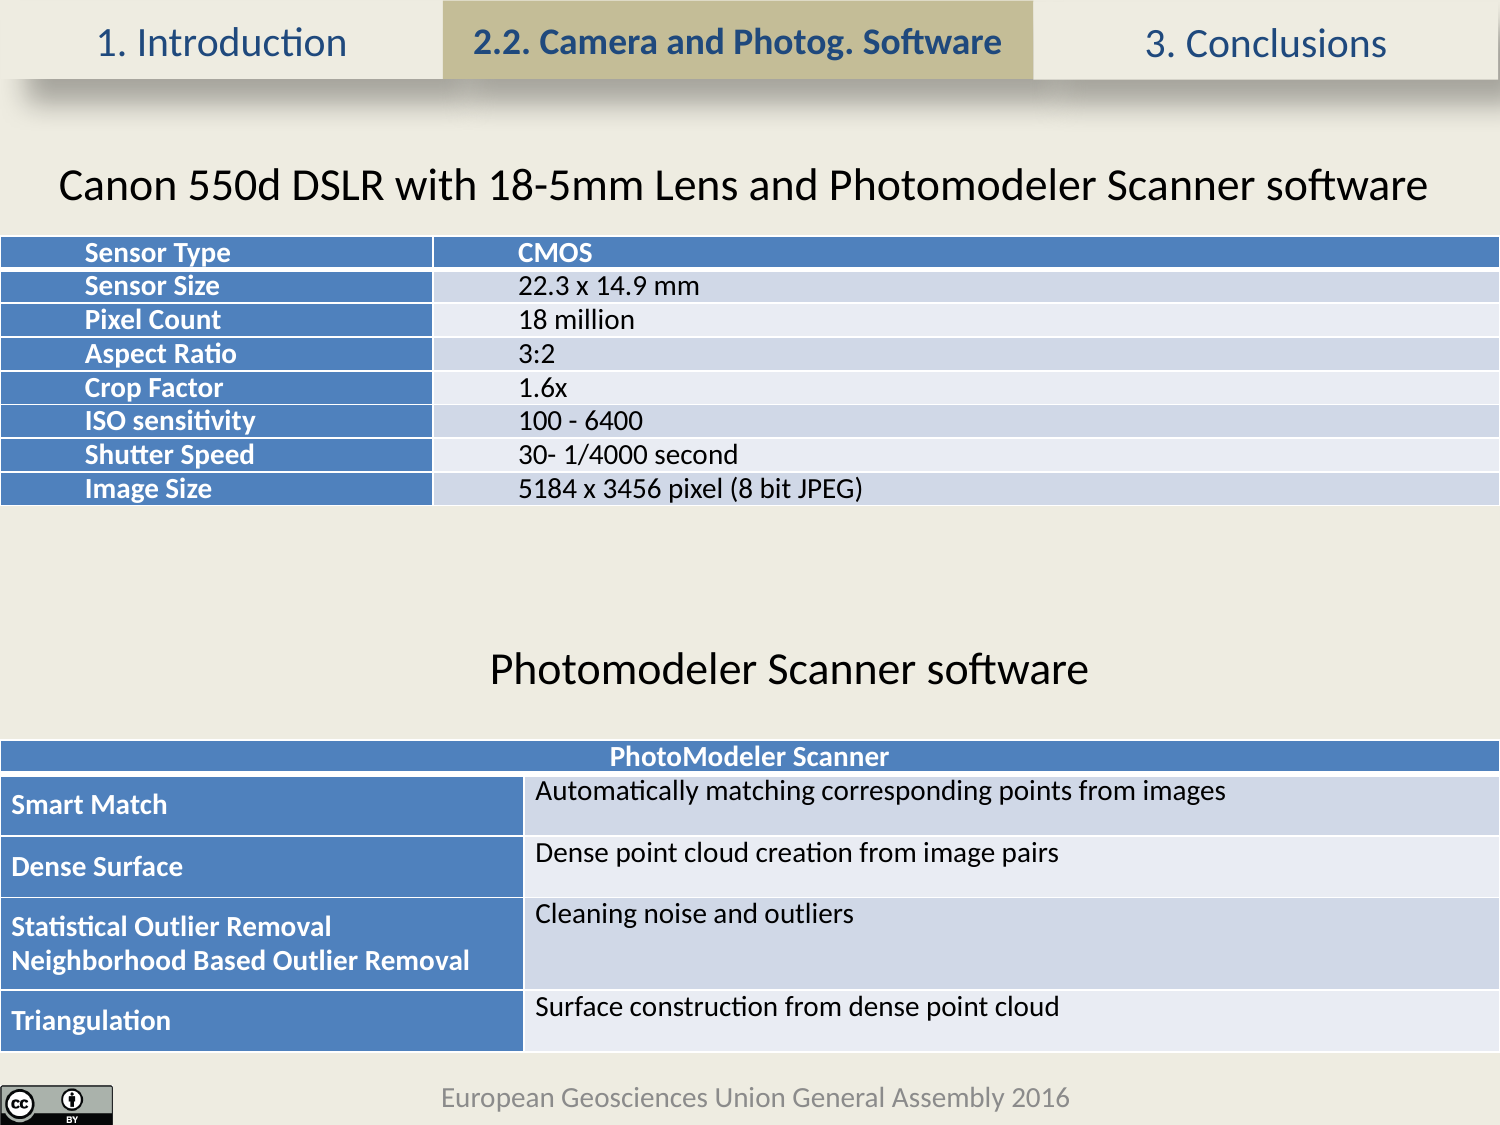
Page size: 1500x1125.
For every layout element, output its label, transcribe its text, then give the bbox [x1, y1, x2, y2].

picture [0, 1085, 113, 1125]
table_cell Triangulation [1, 991, 523, 1051]
table_header CMOS [434, 237, 1499, 267]
text_box European Geosciences Union General Assembly 2016 [53, 1070, 1459, 1114]
table_cell Aspect Ratio [1, 338, 432, 370]
table_header PhotoModeler Scanner [1, 741, 1499, 771]
table_cell Cleaning noise and outliers [525, 898, 1499, 989]
table_cell Smart Match [1, 777, 523, 835]
text_box 2.2. Camera and Photog. Software [441, 0, 1031, 81]
table_cell Sensor Size [1, 272, 432, 302]
text_box Photomodeler Scanner software [137, 631, 1443, 702]
table_cell Dense Surface [1, 837, 523, 897]
text_box 3. Conclusions [1031, 0, 1500, 82]
table_cell 18 million [434, 304, 1499, 336]
table_cell 100 - 6400 [434, 405, 1499, 437]
table_cell ISO sensitivity [1, 405, 432, 437]
table_cell Crop Factor [1, 372, 432, 404]
table_cell Image Size [1, 473, 432, 505]
table_cell 3:2 [434, 338, 1499, 370]
table_cell Automatically matching corresponding points from images [525, 777, 1499, 835]
text_box 1. Introduction [0, 0, 441, 81]
table_cell 5184 x 3456 pixel (8 bit JPEG) [434, 473, 1499, 505]
table_cell 1.6x [434, 372, 1499, 404]
table_cell Shutter Speed [1, 439, 432, 471]
table_header Sensor Type [1, 237, 432, 267]
table_cell 22.3 x 14.9 mm [434, 272, 1499, 302]
table_cell Pixel Count [1, 304, 432, 336]
table_cell Statistical Outlier Removal Neighborhood Based Outlier Removal [1, 898, 523, 989]
text_box Canon 550d DSLR with 18-5mm Lens and Photomodeler Scanner software [29, 147, 1459, 218]
table_cell 30- 1/4000 second [434, 439, 1499, 471]
table_cell Surface construction from dense point cloud [525, 991, 1499, 1051]
table_cell Dense point cloud creation from image pairs [525, 837, 1499, 897]
